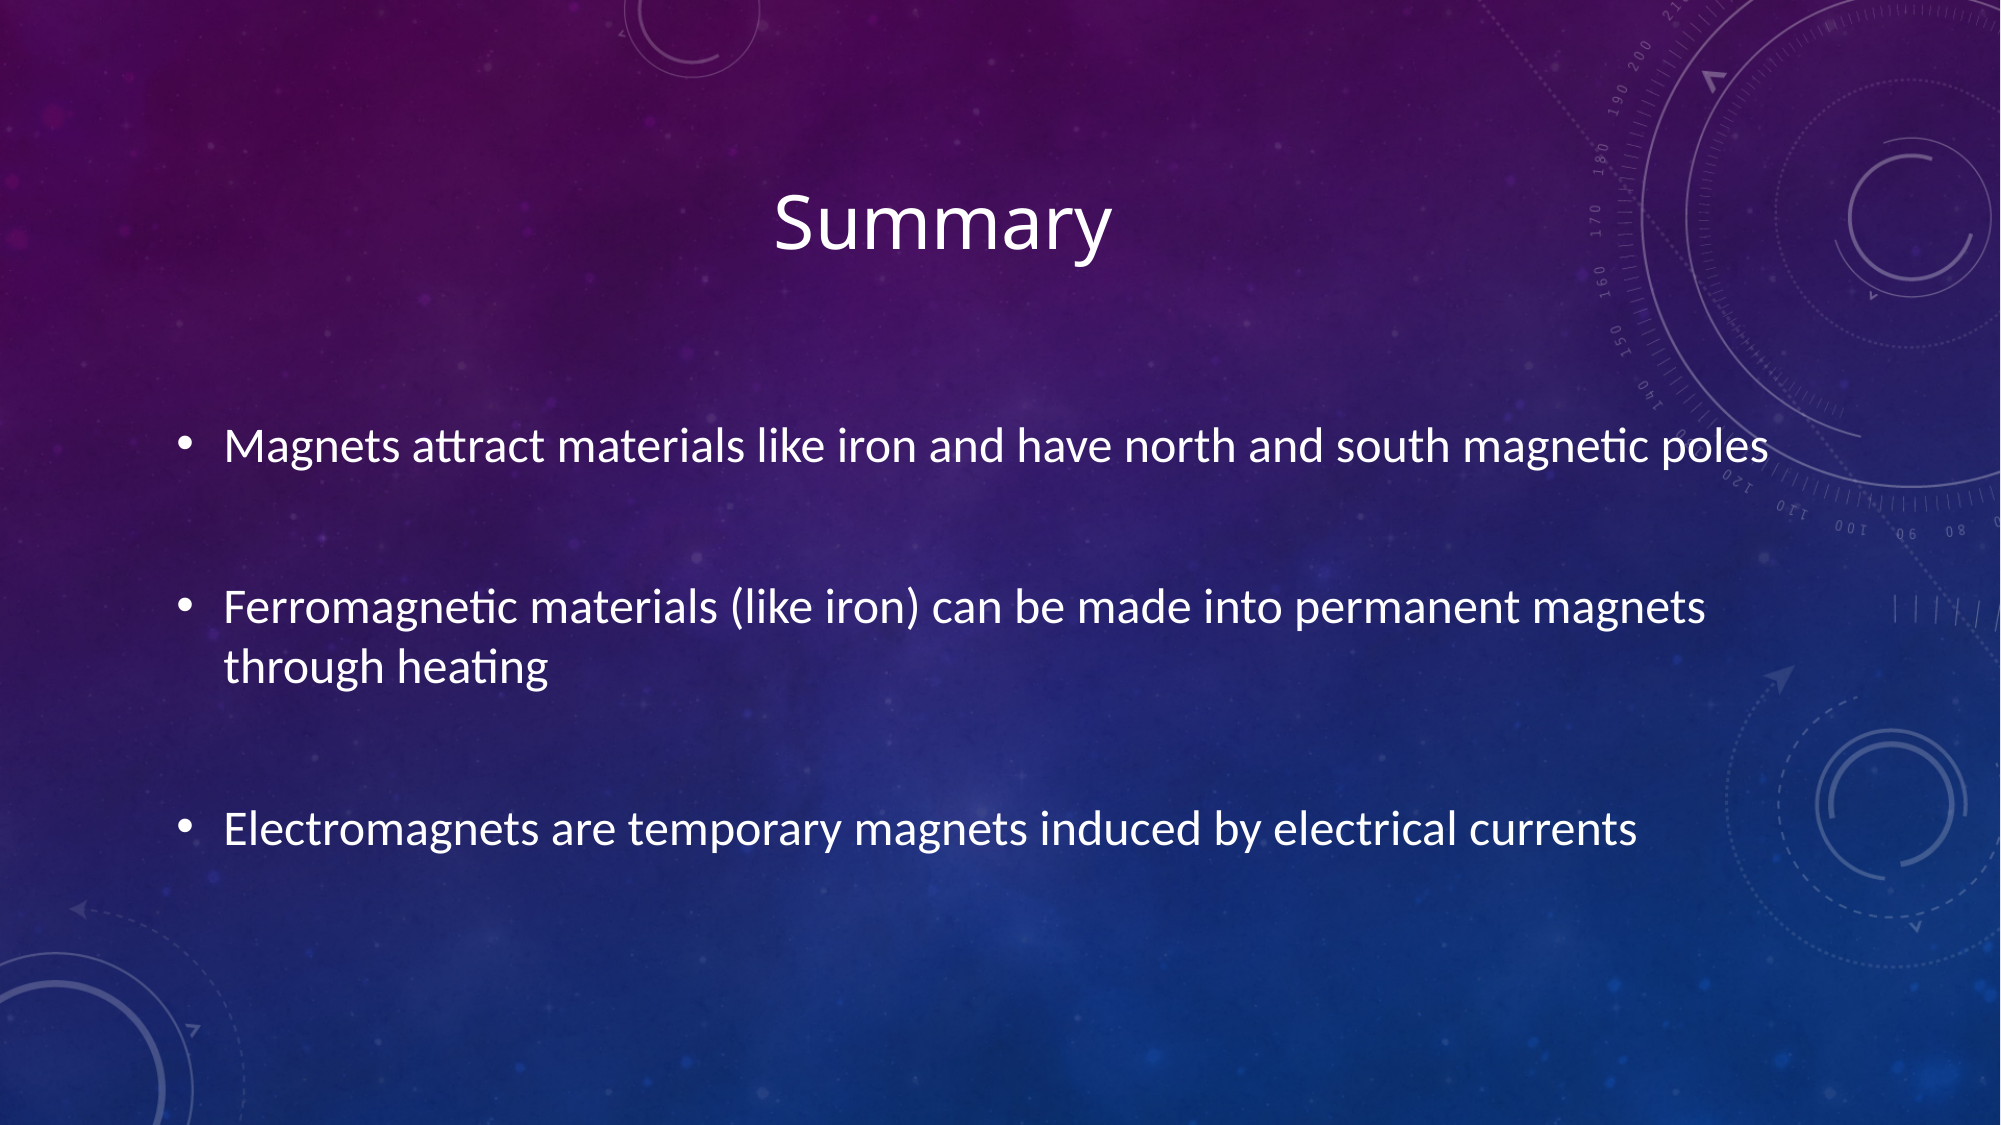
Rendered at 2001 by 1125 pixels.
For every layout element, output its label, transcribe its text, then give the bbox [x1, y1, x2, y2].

list Magnets attract materials like iron and have north and south magnetic poles Ferromagnetic materials (like iron) can be made into permanent magnets through heating Electromagnets are temporary magnets induced by electrical currents [168, 334, 1832, 934]
title Summary [111, 99, 1775, 340]
picture [0, 0, 2001, 1125]
